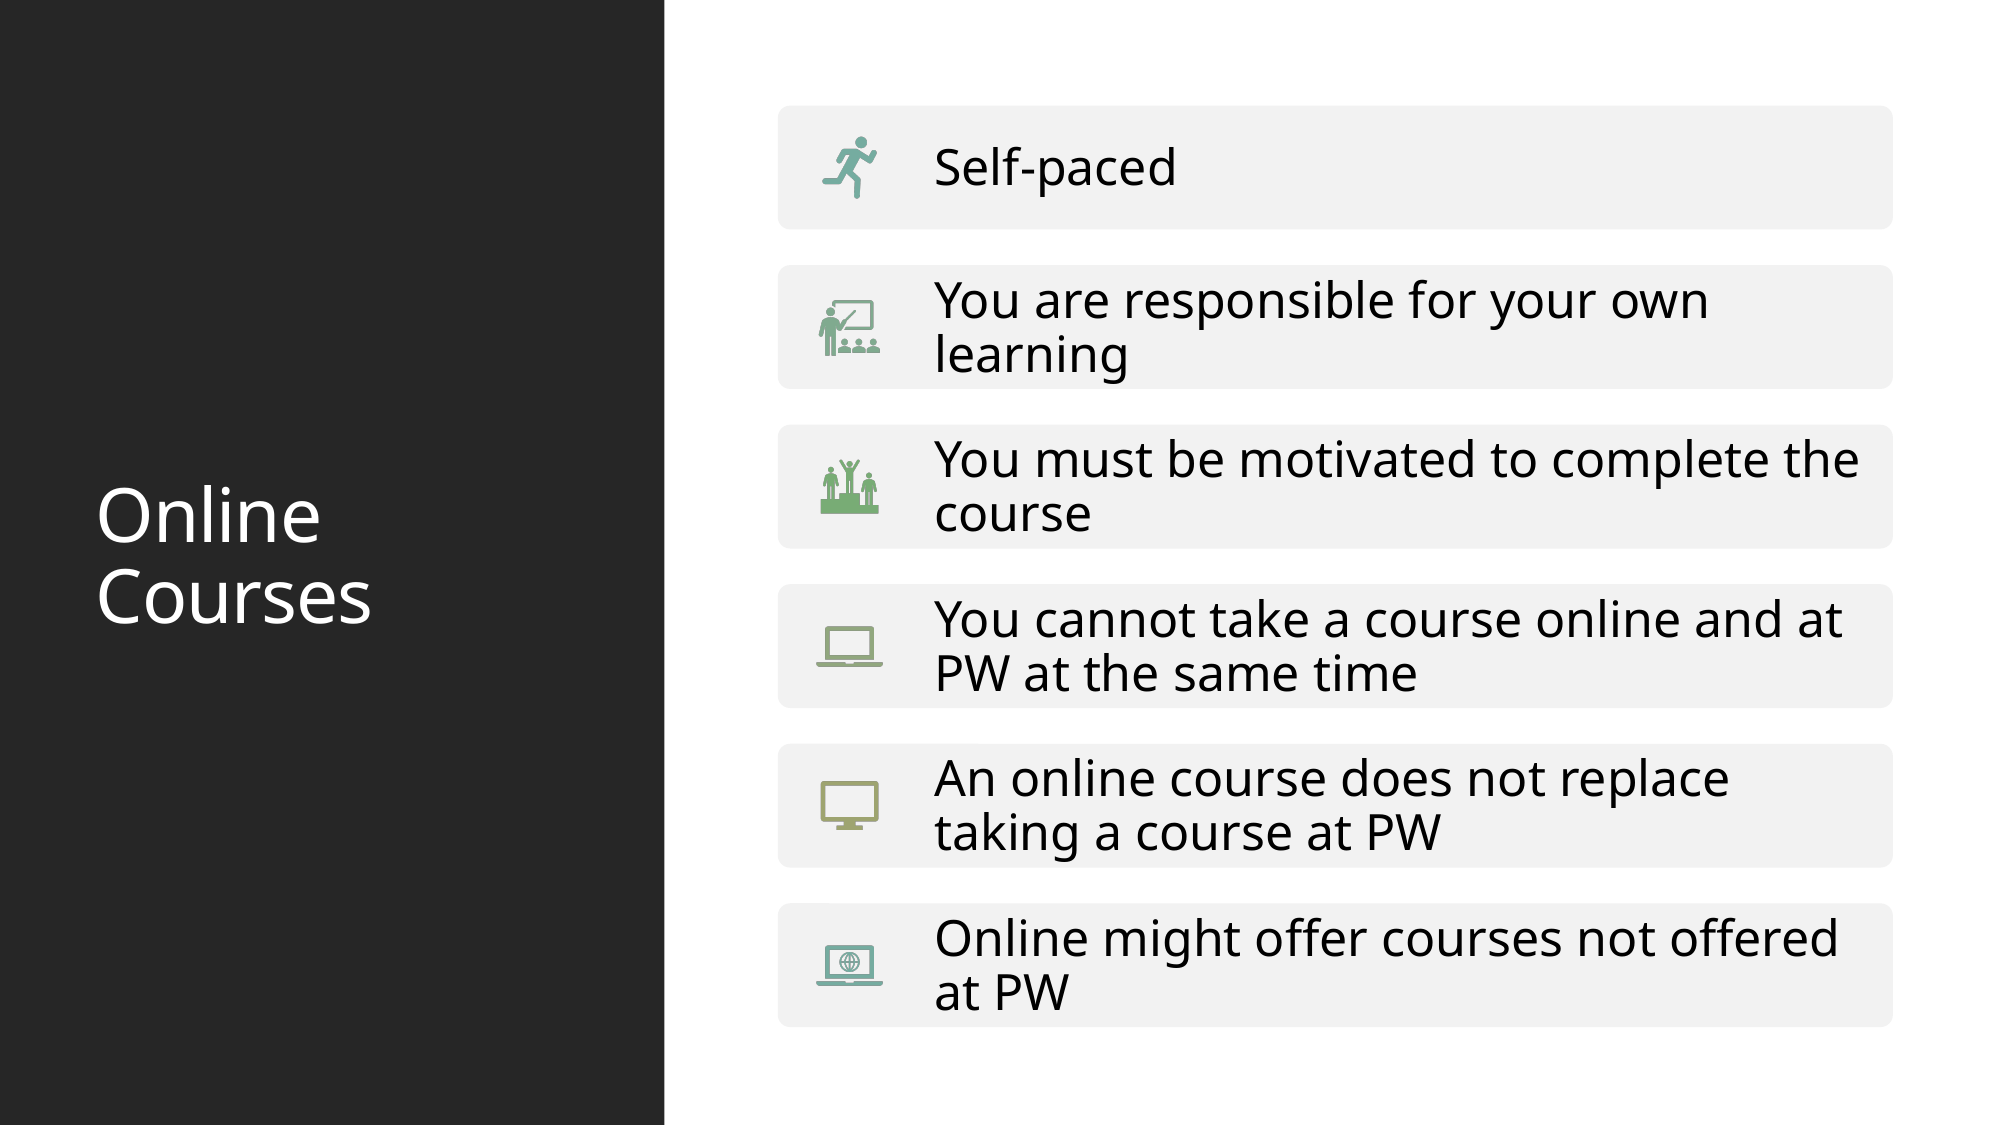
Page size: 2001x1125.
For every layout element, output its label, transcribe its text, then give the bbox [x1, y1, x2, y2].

title Online Courses [80, 84, 587, 1032]
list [777, 104, 1894, 1033]
text_box [0, 0, 666, 1125]
text_box [666, 0, 2000, 1125]
